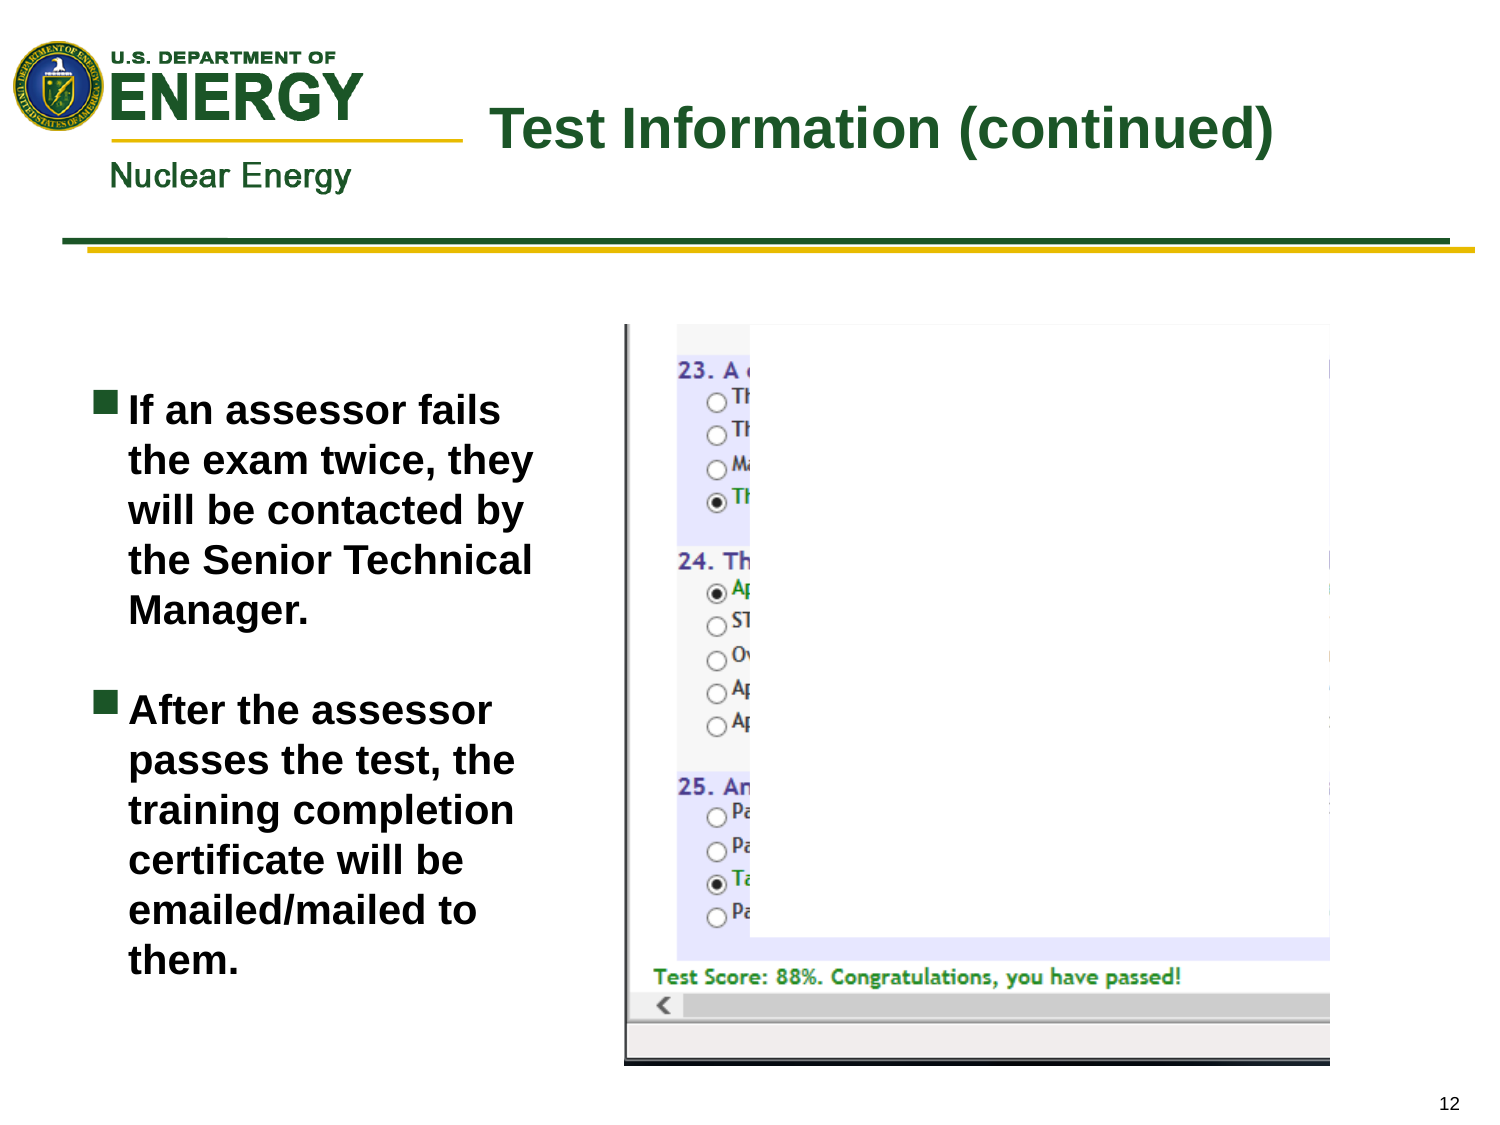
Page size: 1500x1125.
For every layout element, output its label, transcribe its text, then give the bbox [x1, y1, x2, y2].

title Test Information (continued) [474, 24, 1425, 225]
list If an assessor fails the exam twice, they will be contacted by the Senior Technical Manager. After the assessor passes the test, the training completion certificate will be emailed/mailed to them. [75, 275, 575, 1050]
picture [12, 14, 463, 263]
picture [624, 324, 1330, 1066]
